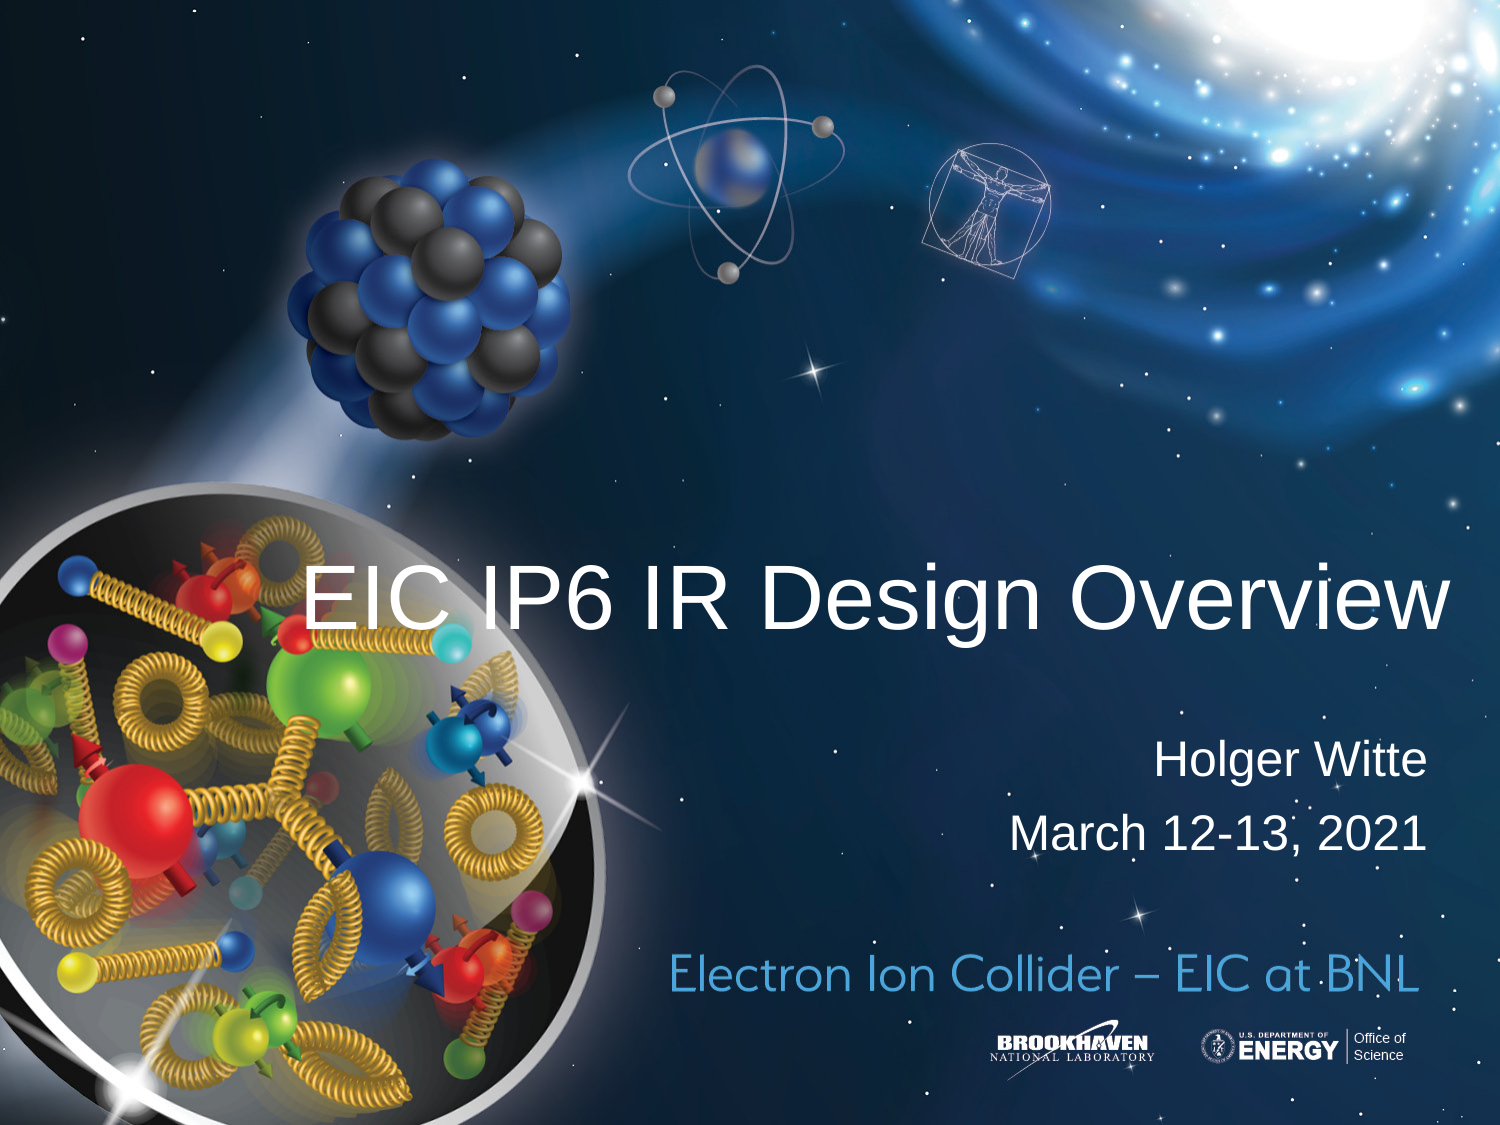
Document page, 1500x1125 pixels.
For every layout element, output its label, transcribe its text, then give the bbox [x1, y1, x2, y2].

picture [0, 0, 1500, 1125]
title EIC IP6 IR Design Overview [178, 337, 1468, 657]
subtitle Holger Witte March 12-13, 2021 [665, 725, 1444, 889]
